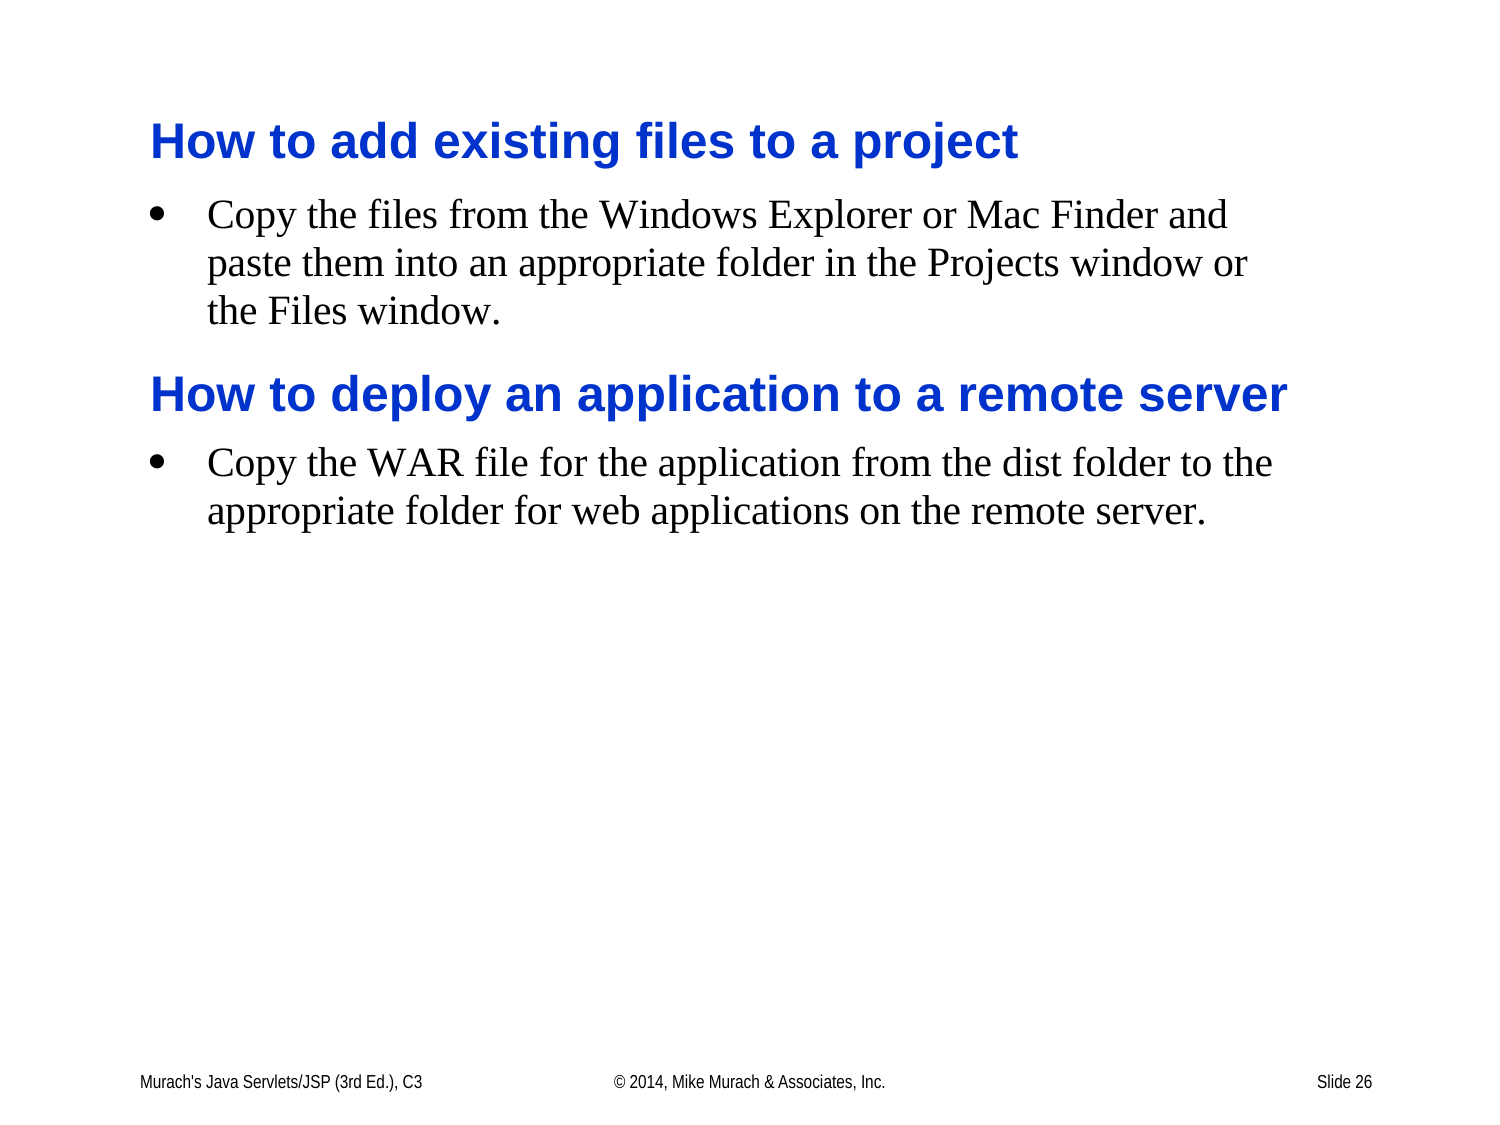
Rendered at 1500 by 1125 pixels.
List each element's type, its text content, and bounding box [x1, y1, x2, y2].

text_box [149, 187, 1348, 548]
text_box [149, 112, 1348, 183]
slide_number Slide 26 [1074, 1025, 1388, 1100]
footer © 2014, Mike Murach & Associates, Inc. [474, 1025, 1025, 1100]
slide_number Murach's Java Servlets/JSP (3rd Ed.), C3 [125, 1025, 450, 1100]
